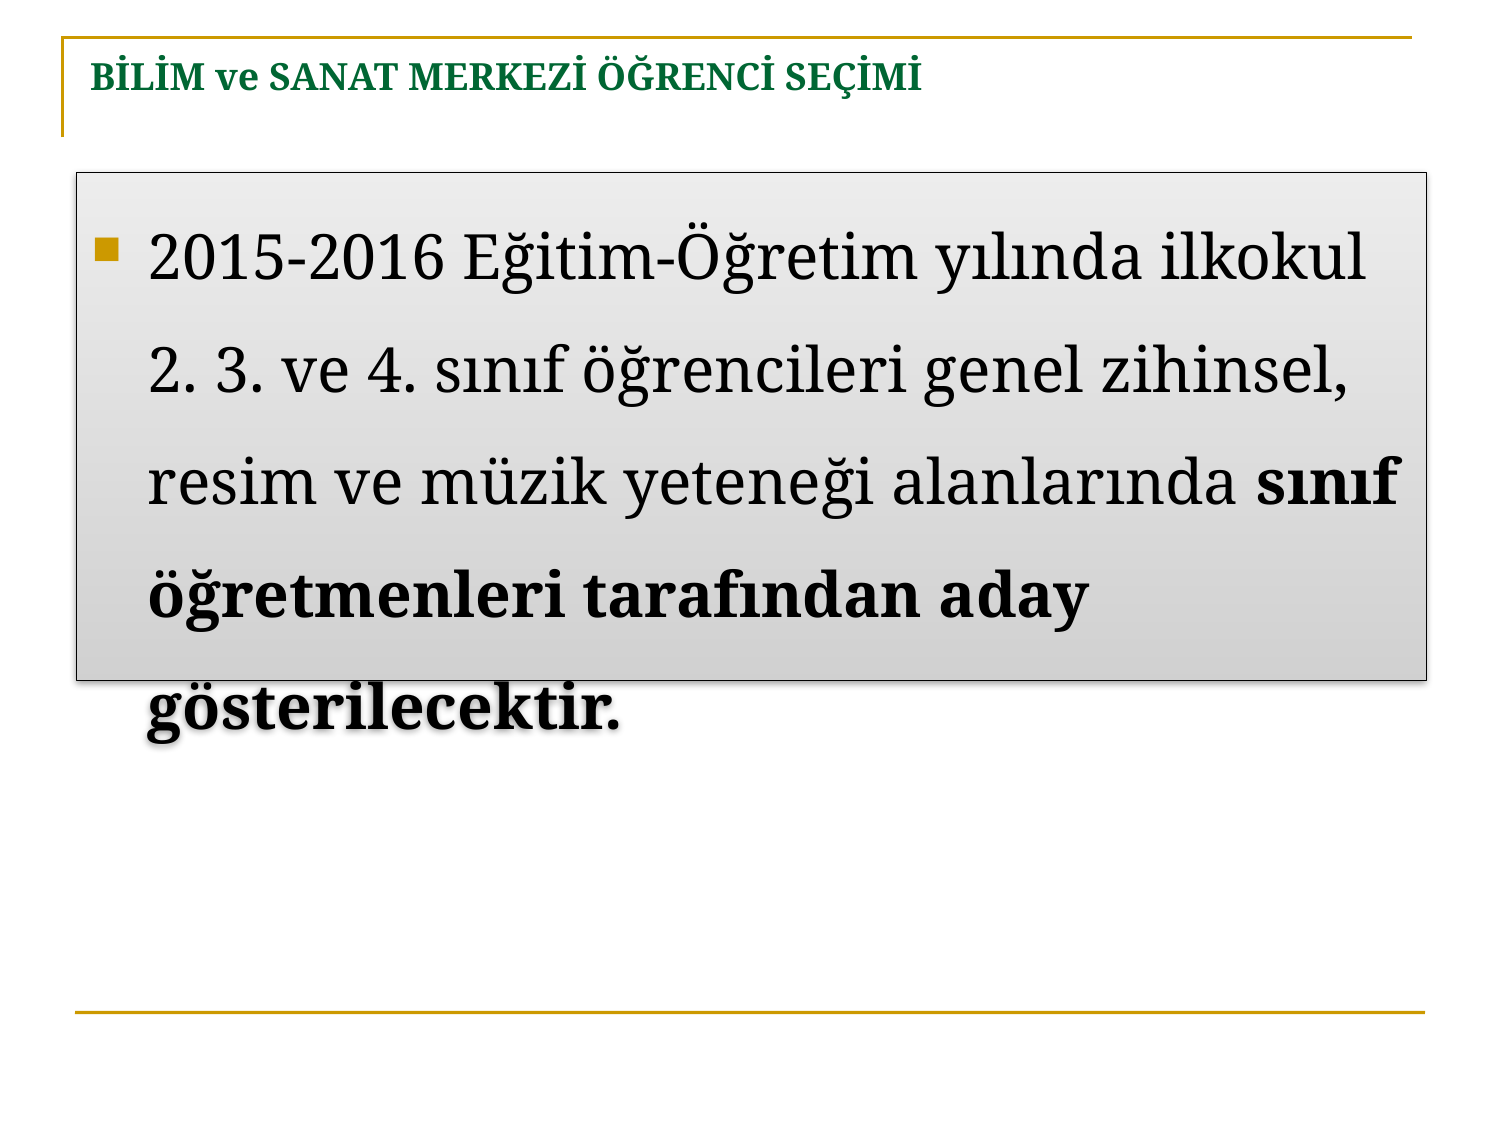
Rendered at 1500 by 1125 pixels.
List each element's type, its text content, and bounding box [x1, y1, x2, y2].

title BİLİM ve SANAT MERKEZİ ÖĞRENCİ SEÇİMİ [75, 45, 1425, 102]
list 2015-2016 Eğitim-Öğretim yılında ilkokul 2. 3. ve 4. sınıf öğrencileri genel zihinsel, resim ve müzik yeteneği alanlarında sınıf öğretmenleri tarafından aday gösterilecektir. [76, 172, 1427, 681]
